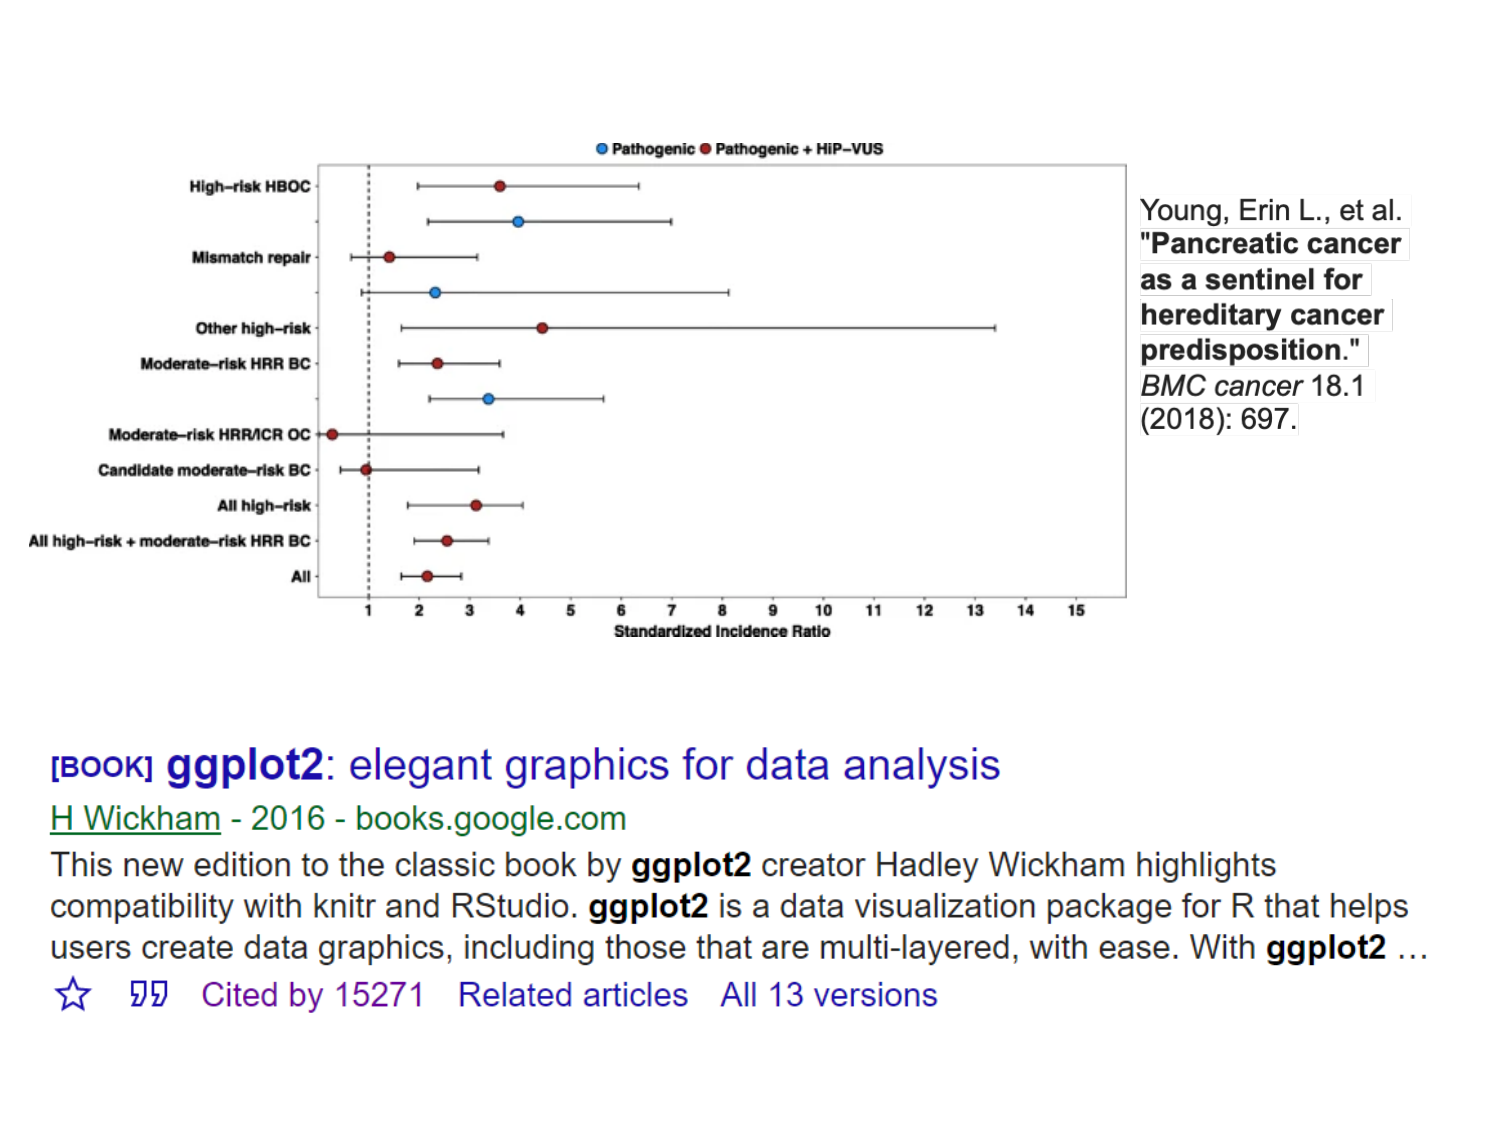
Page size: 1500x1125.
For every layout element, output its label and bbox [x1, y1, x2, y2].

picture [41, 740, 1476, 1023]
picture [28, 143, 1432, 637]
